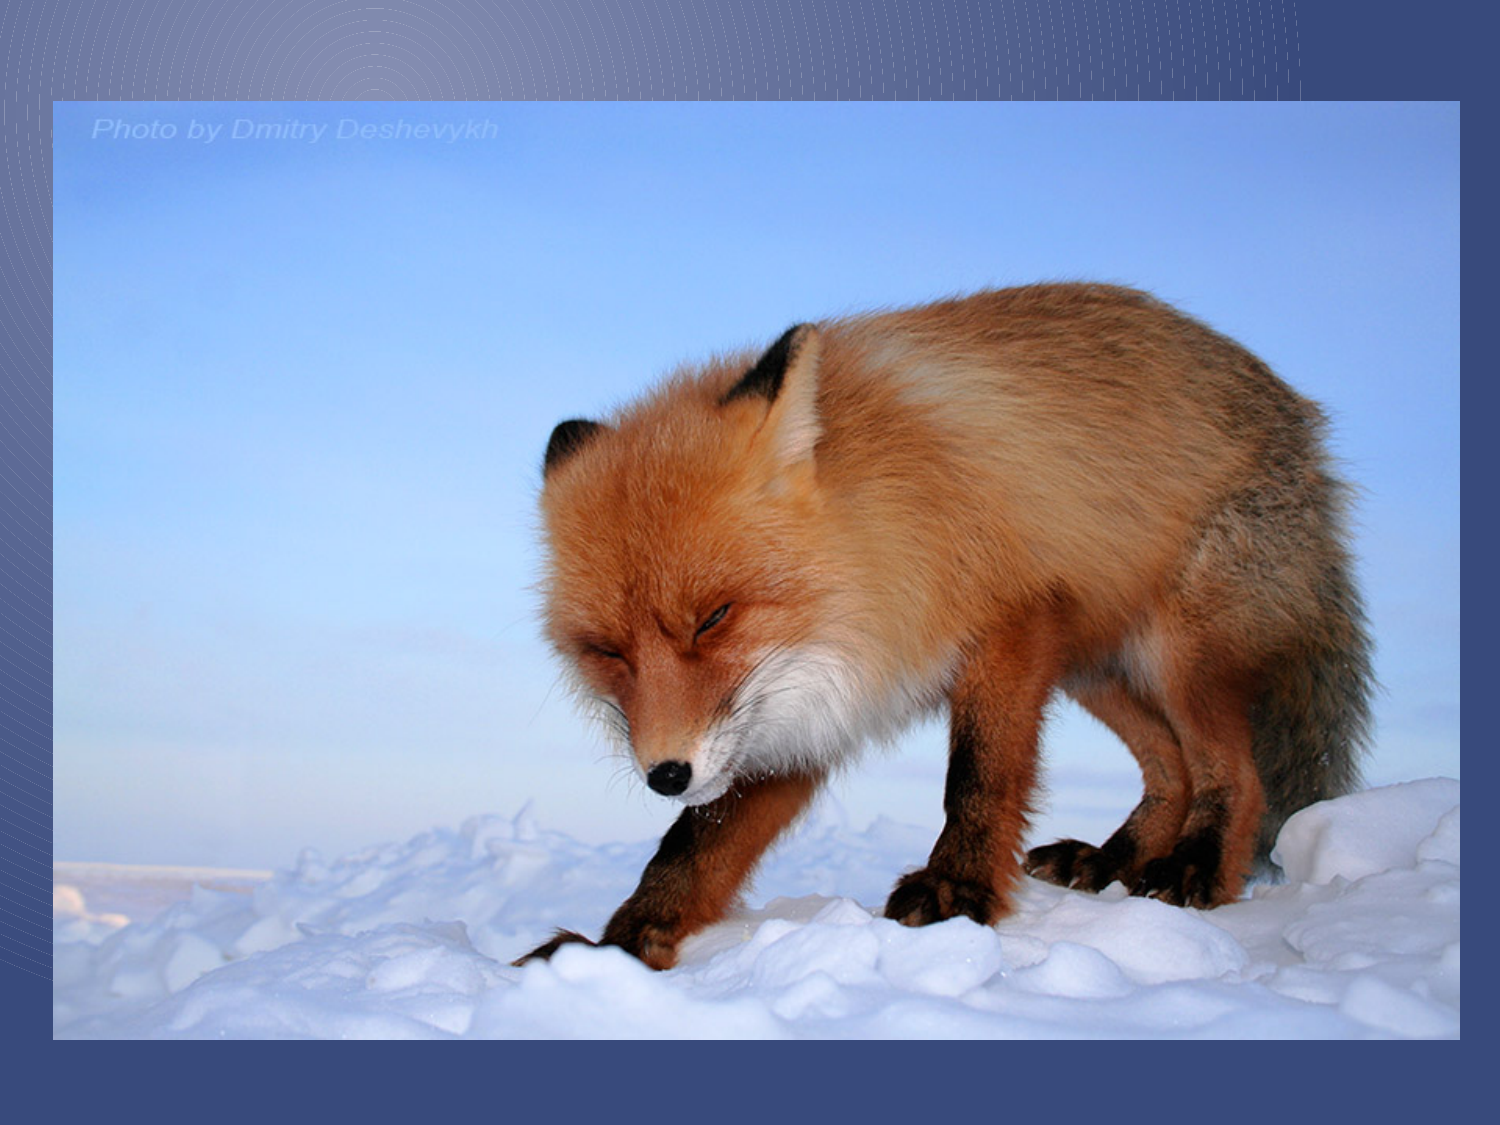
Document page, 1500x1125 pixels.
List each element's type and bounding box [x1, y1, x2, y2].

picture [52, 101, 1460, 1040]
